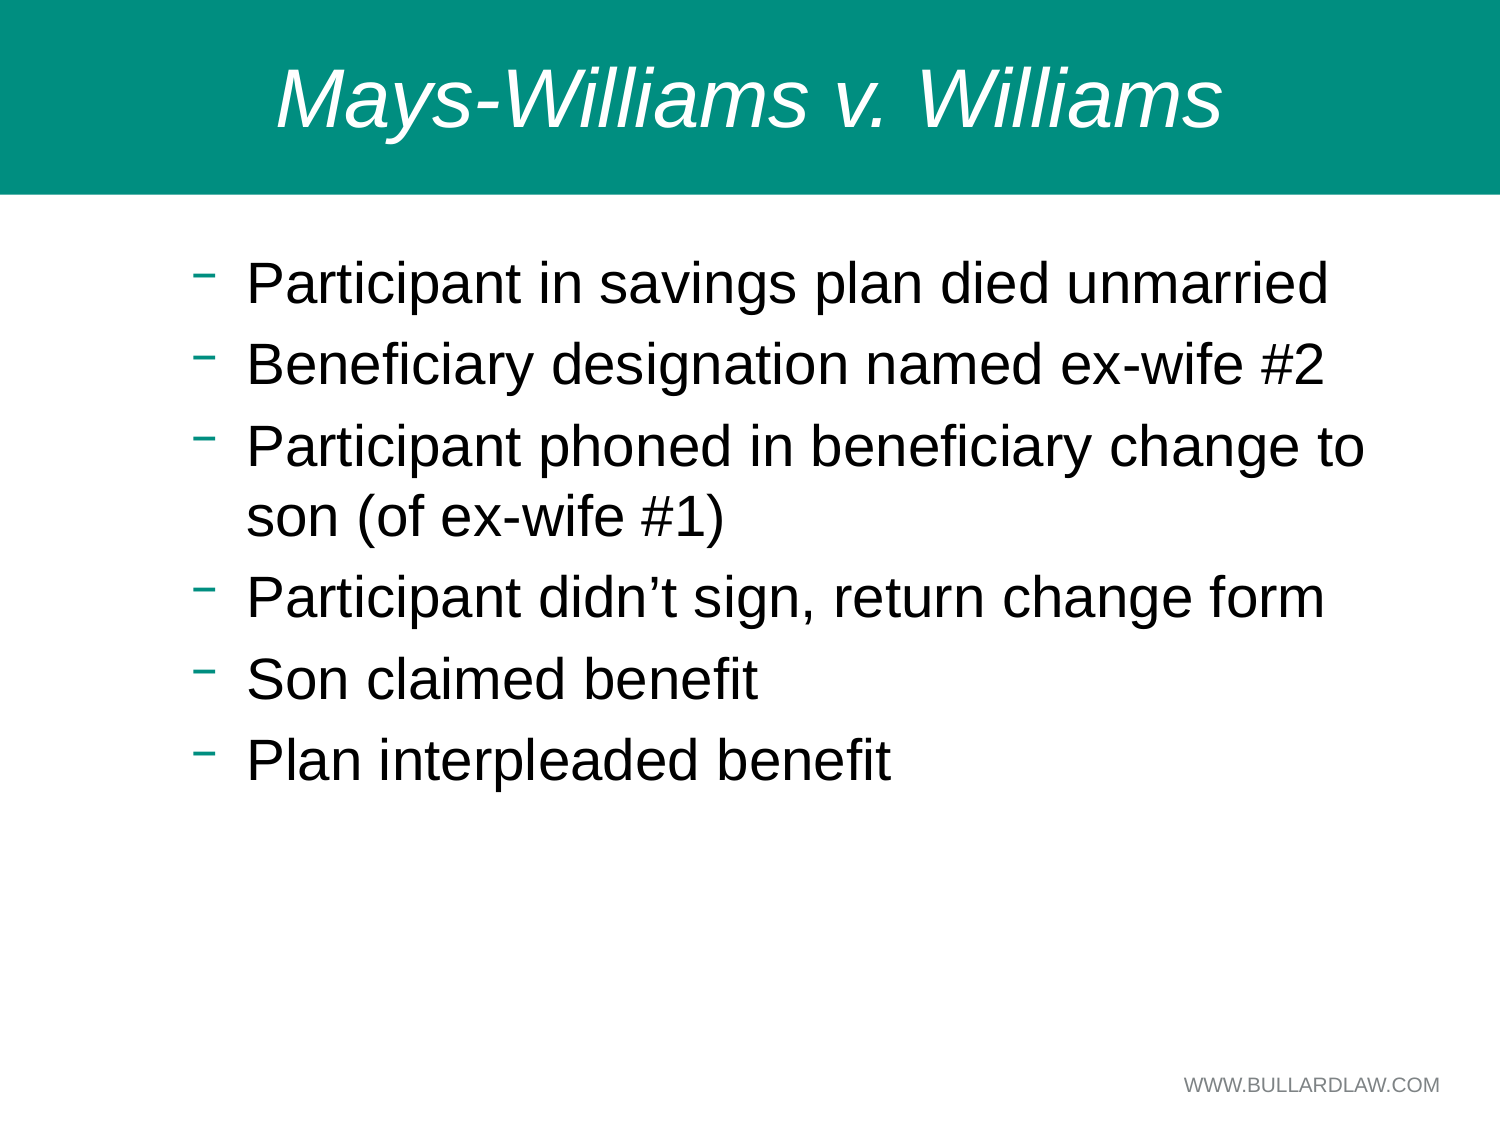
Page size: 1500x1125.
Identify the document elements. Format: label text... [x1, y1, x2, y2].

title Mays-Williams v. Williams [0, 0, 1500, 188]
list Participant in savings plan died unmarried Beneficiary designation named ex-wife #2 Participant phoned in beneficiary change to son (of ex-wife #1) Participant didn’t sign, return change form Son claimed benefit Plan interpleaded benefit [174, 237, 1438, 975]
